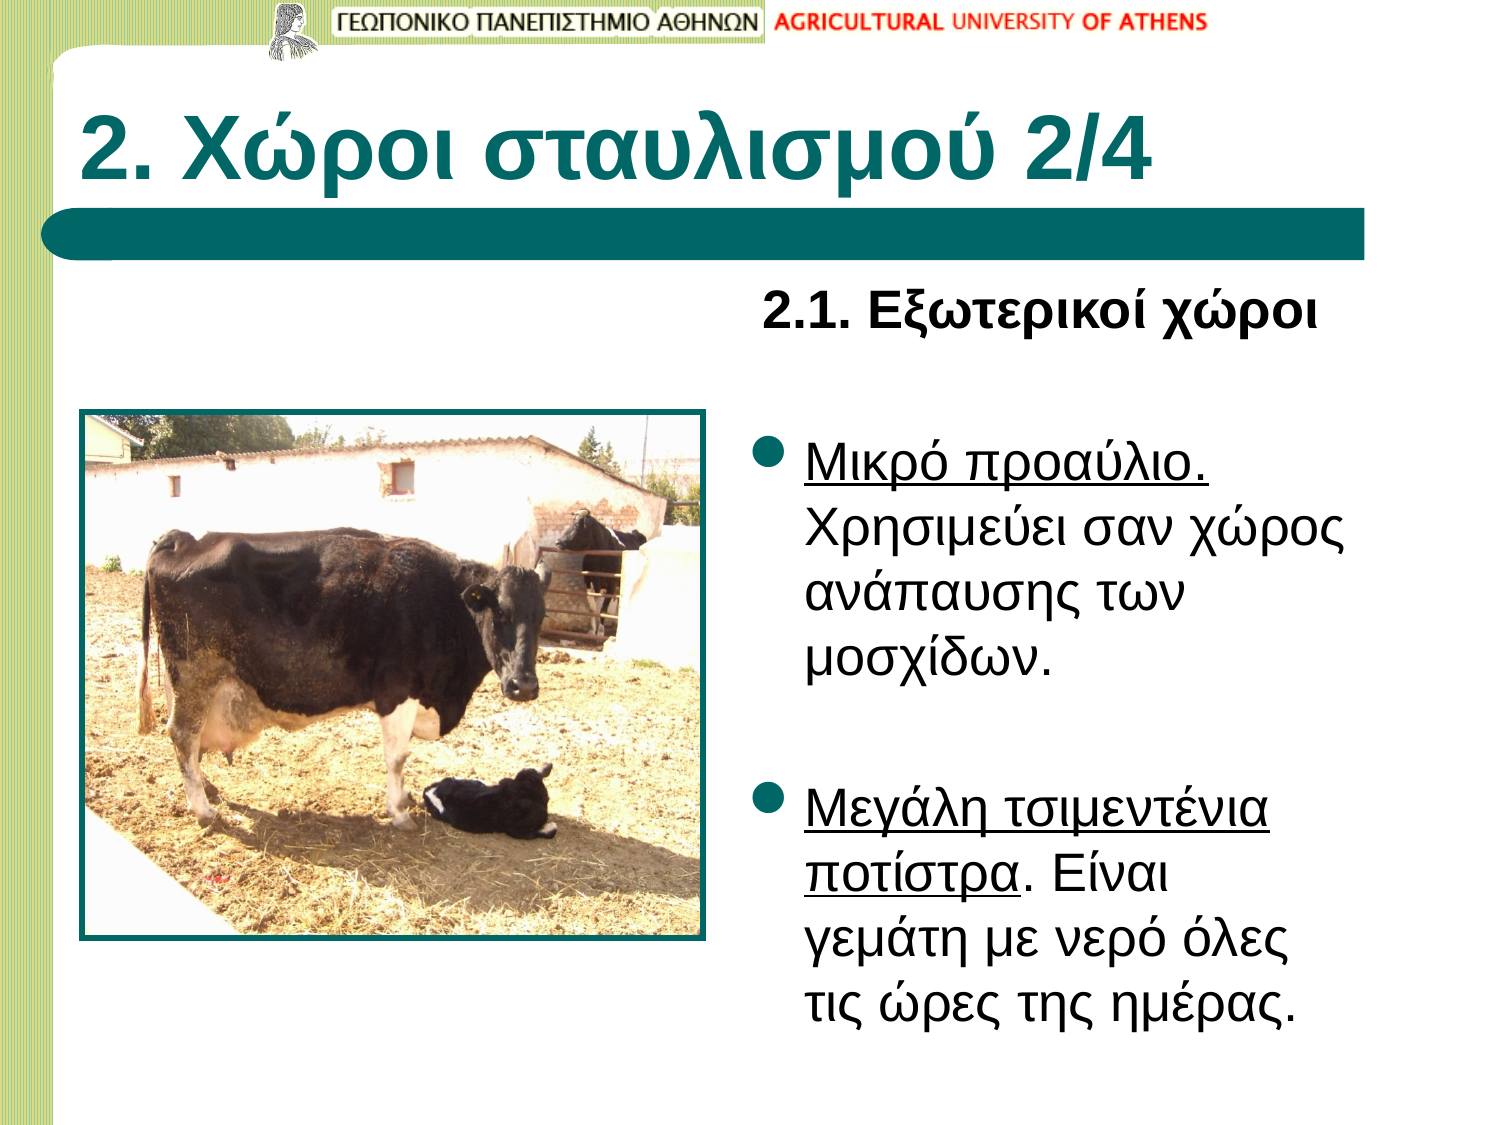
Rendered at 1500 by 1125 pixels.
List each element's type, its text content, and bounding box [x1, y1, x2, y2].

title 2. Χώροι σταυλισμού 2/4 [64, 48, 1366, 207]
list 2.1. Εξωτερικοί χώροι Μικρό προαύλιο. Χρησιμεύει σαν χώρος ανάπαυσης των μοσχίδων. Μεγάλη τσιμεντένια ποτίστρα. Είναι γεμάτη με νερό όλες τις ώρες της ημέρας. [732, 266, 1365, 1083]
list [84, 414, 700, 935]
picture [269, 0, 1228, 48]
